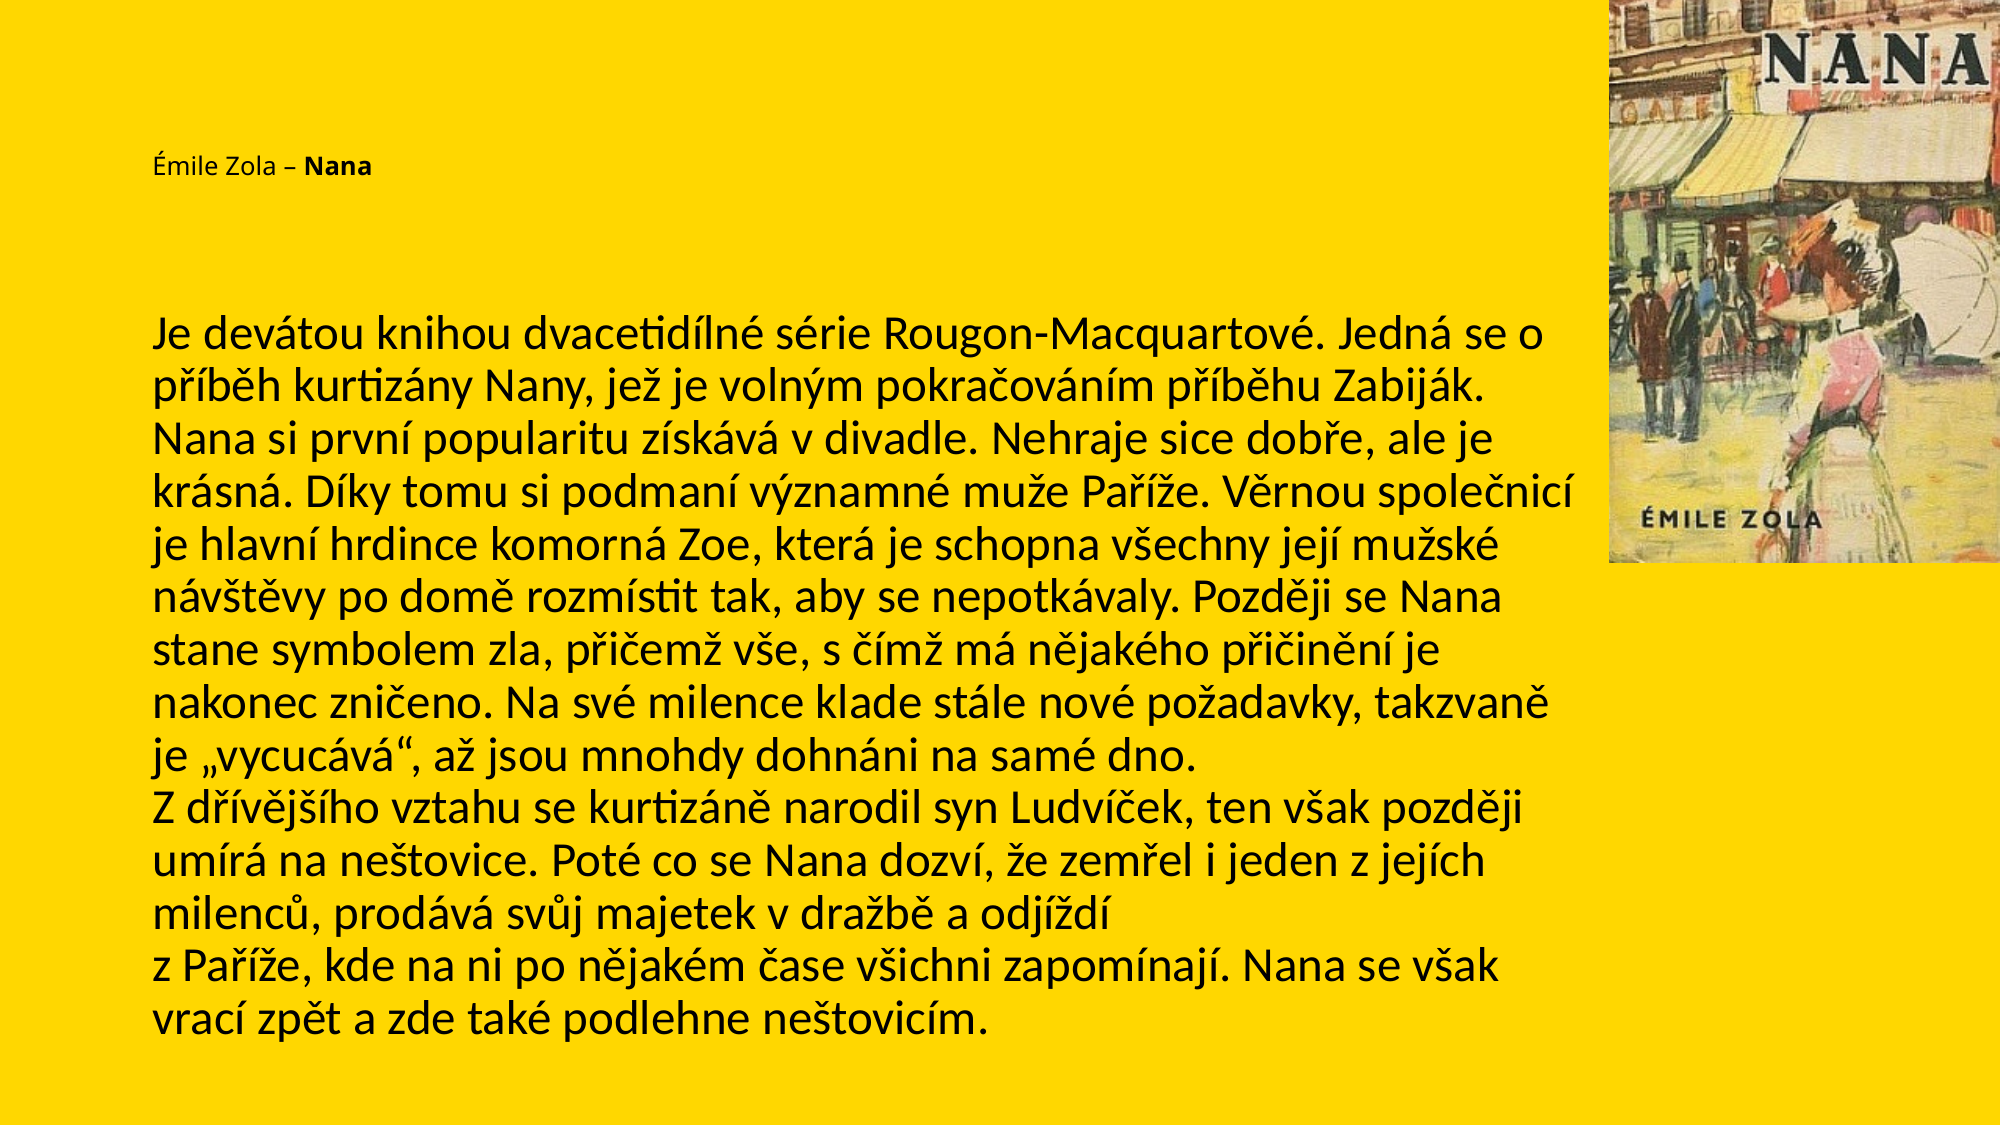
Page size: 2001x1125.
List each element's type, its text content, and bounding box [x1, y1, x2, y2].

list Je devátou knihou dvacetidílné série Rougon-Macquartové. Jedná se o příběh kurtizány Nany, jež je volným pokračováním příběhu Zabiják. Nana si první popularitu získává v divadle. Nehraje sice dobře, ale je krásná. Díky tomu si podmaní významné muže Paříže. Věrnou společnicí je hlavní hrdince komorná Zoe, která je schopna všechny její mužské návštěvy po domě rozmístit tak, aby se nepotkávaly. Později se Nana stane symbolem zla, přičemž vše, s čímž má nějakého přičinění je nakonec zničeno. Na své milence klade stále nové požadavky, takzvaně je „vycucává“, až jsou mnohdy dohnáni na samé dno. Z dřívějšího vztahu se kurtizáně narodil syn Ludvíček, ten však později umírá na neštovice. Poté co se Nana dozví, že zemřel i jeden z jejích milenců, prodává svůj majetek v dražbě a odjíždí z Paříže, kde na ni po nějakém čase všichni zapomínají. Nana se však vrací zpět a zde také podlehne neštovicím. [137, 299, 1594, 1062]
picture [1609, 0, 2000, 563]
title Émile Zola – Nana [137, 59, 1609, 278]
